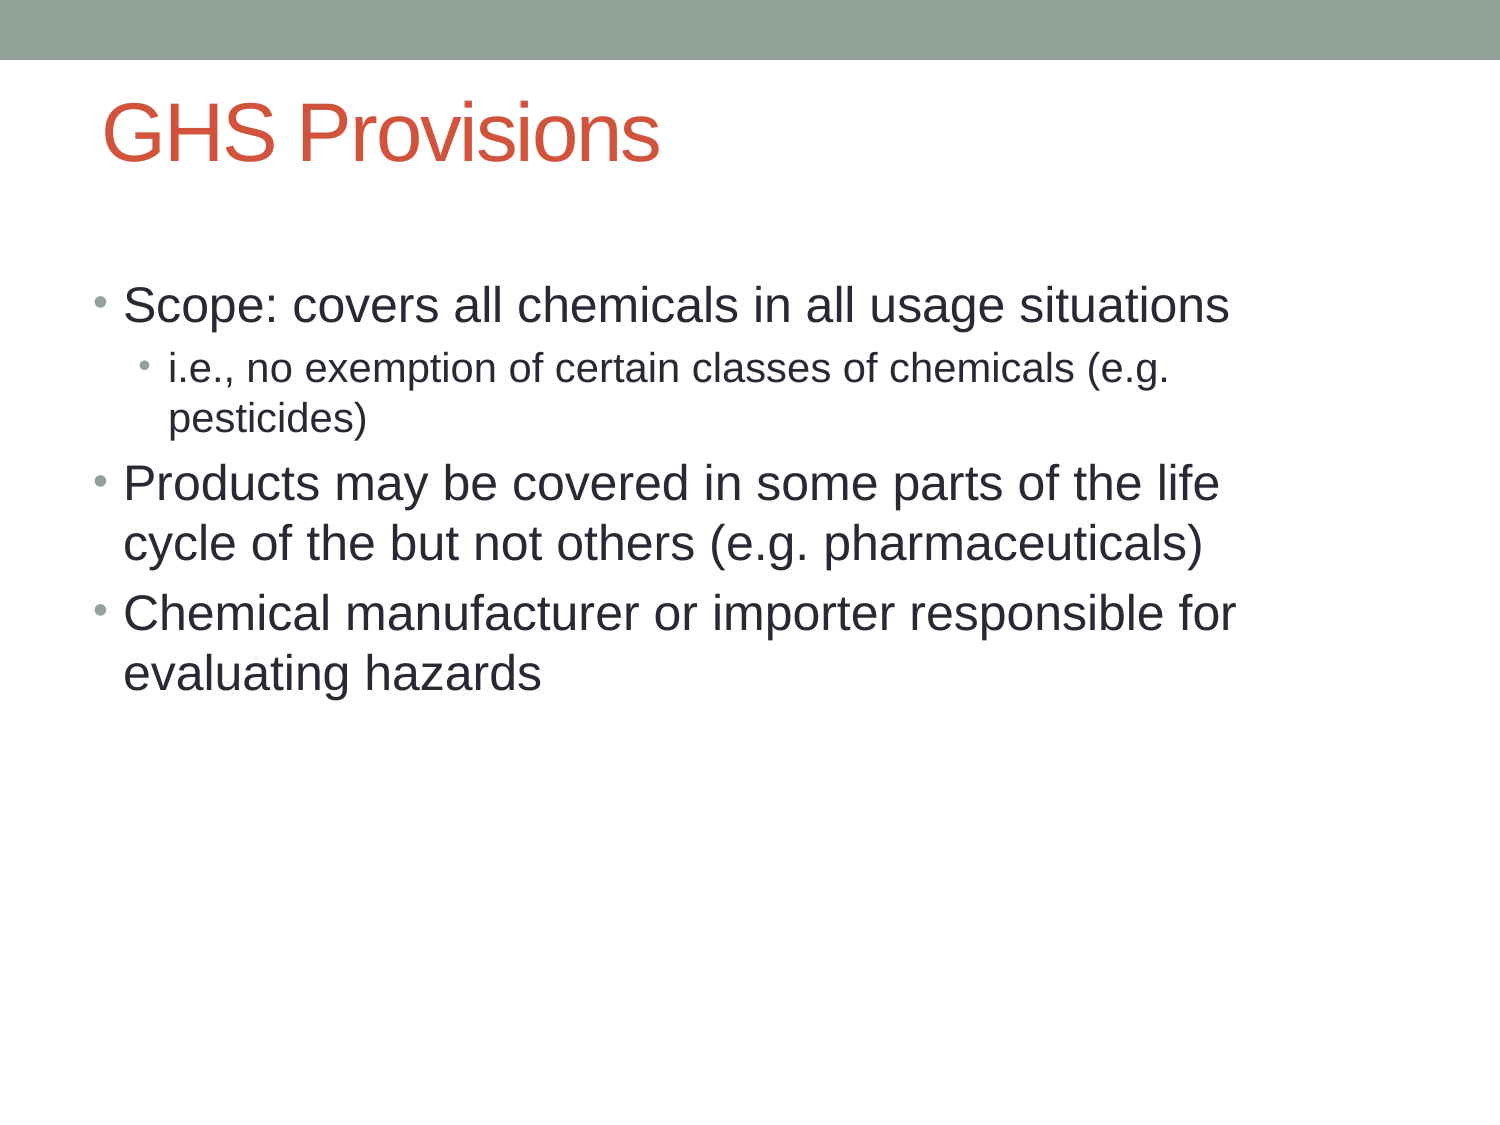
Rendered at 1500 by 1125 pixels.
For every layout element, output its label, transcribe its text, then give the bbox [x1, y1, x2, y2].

list Scope: covers all chemicals in all usage situations i.e., no exemption of certain classes of chemicals (e.g. pesticides) Products may be covered in some parts of the life cycle of the but not others (e.g. pharmaceuticals) Chemical manufacturer or importer responsible for evaluating hazards [78, 264, 1350, 1009]
title GHS Provisions [86, 54, 1350, 202]
